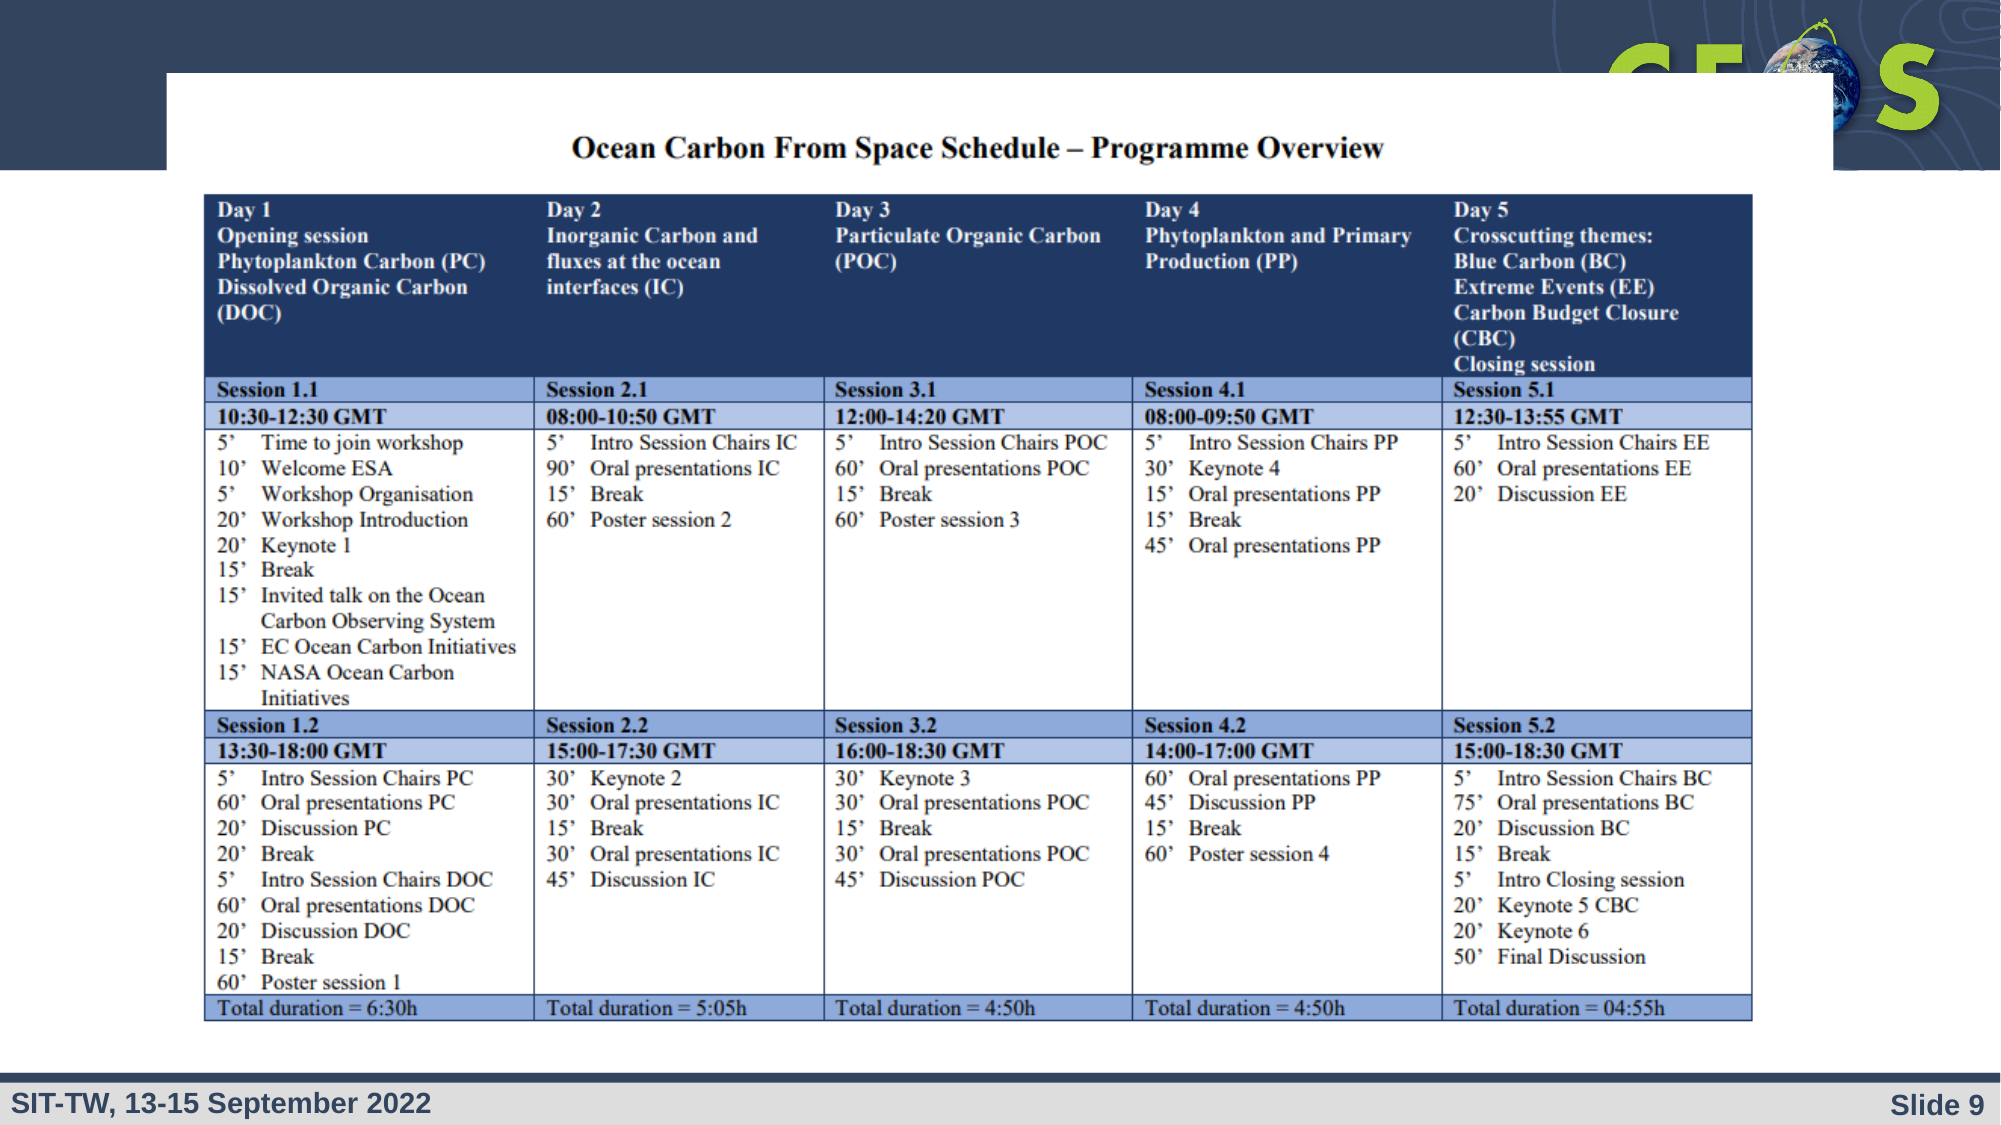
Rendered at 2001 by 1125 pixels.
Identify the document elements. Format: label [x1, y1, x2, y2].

picture [166, 18, 1939, 1052]
